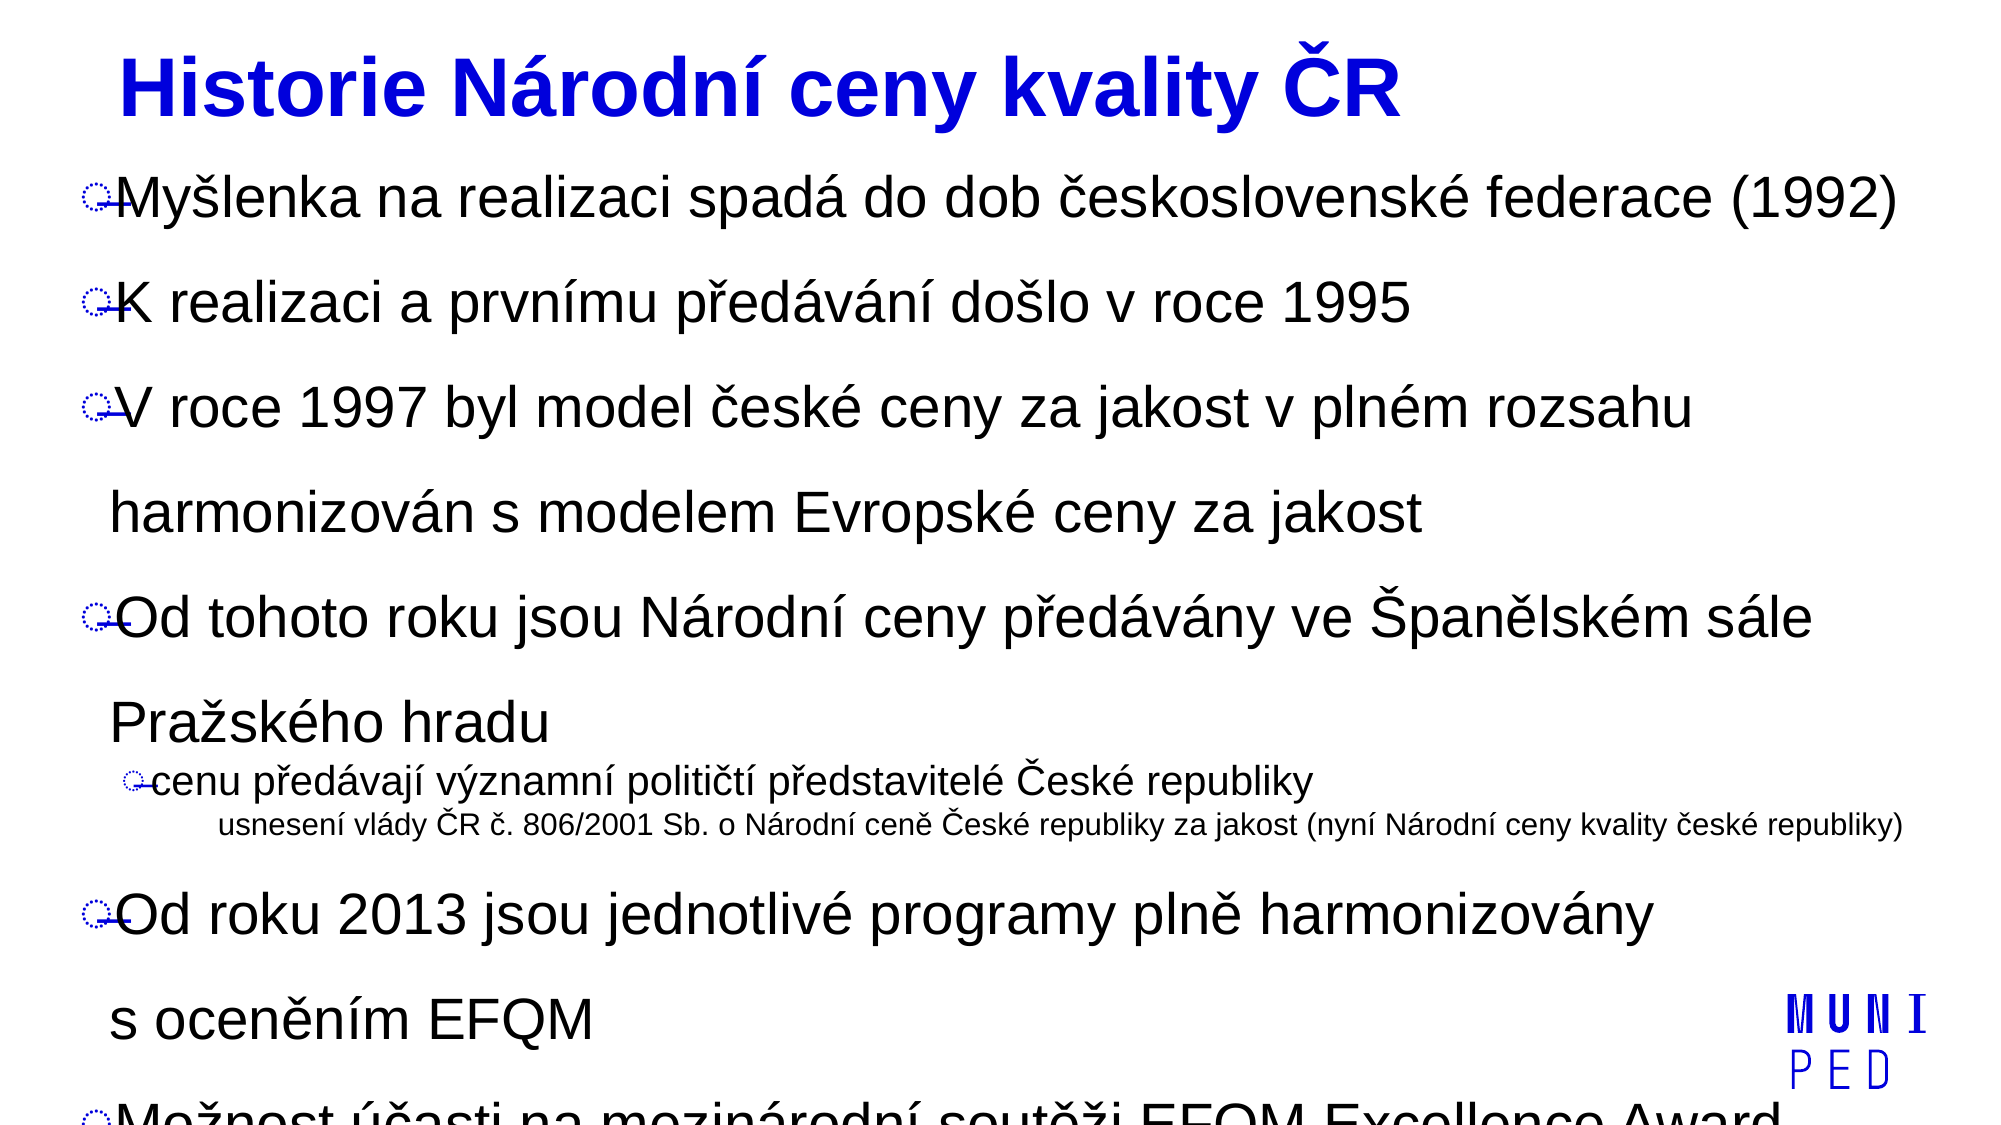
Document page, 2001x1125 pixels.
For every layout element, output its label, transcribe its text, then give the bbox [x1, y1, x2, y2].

title Historie Národní ceny kvality ČR [118, 50, 1883, 124]
list Myšlenka na realizaci spadá do dob československé federace (1992) K realizaci a prvnímu předávání došlo v roce 1995 V roce 1997 byl model české ceny za jakost v plném rozsahu harmonizován s modelem Evropské ceny za jakost Od tohoto roku jsou Národní ceny předávány ve Španělském sále Pražského hradu cenu předávají významní političtí představitelé České republiky usnesení vlády ČR č. 806/2001 Sb. o Národní ceně České republiky za jakost (nyní Národní ceny kvality české republiky) Od roku 2013 jsou jednotlivé programy plně harmonizovány s oceněním EFQM Možnost účasti na mezinárodní soutěži EFQM Excellence Award [67, 124, 1929, 908]
